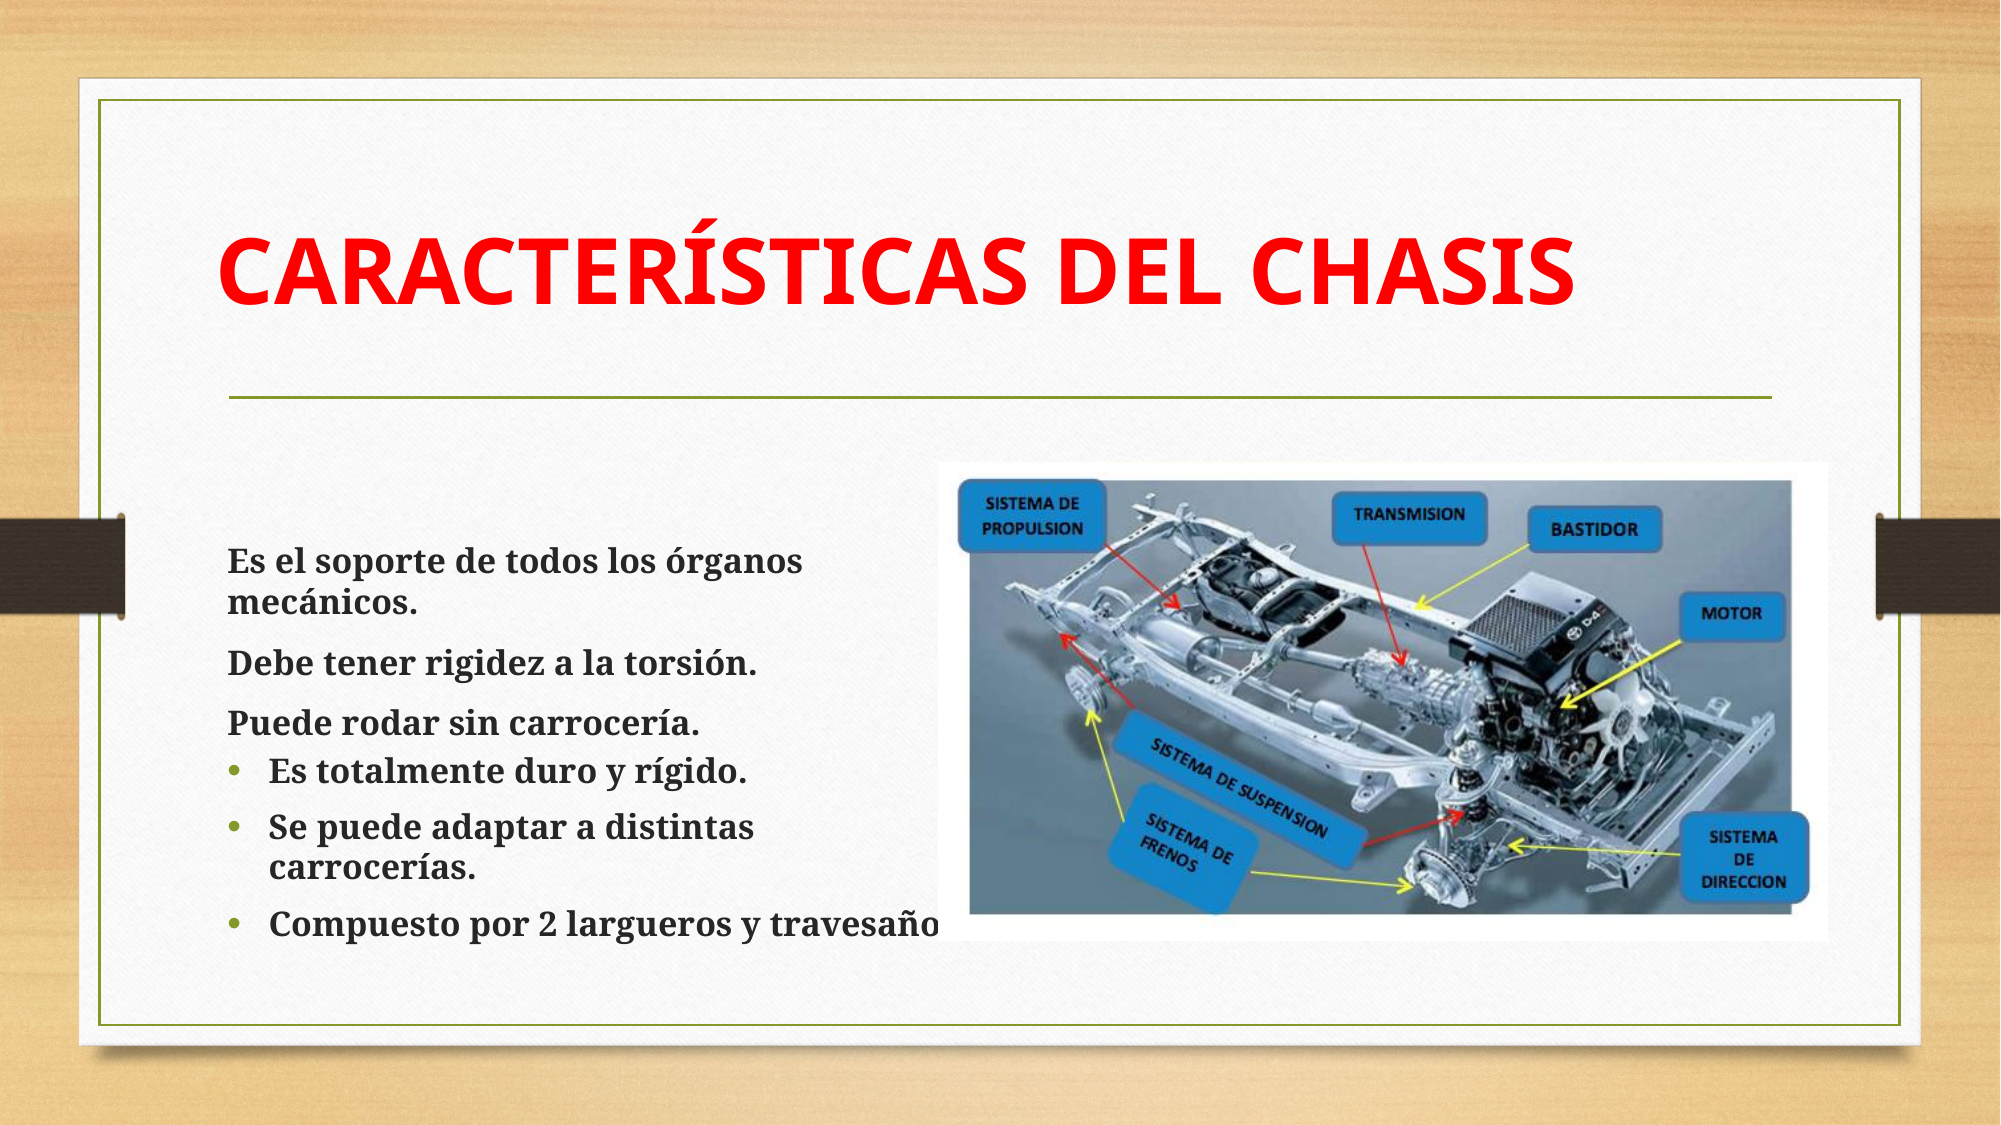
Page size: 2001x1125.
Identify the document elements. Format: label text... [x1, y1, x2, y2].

picture [0, 0, 2001, 1125]
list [937, 462, 1828, 942]
list Es el soporte de todos los órganos mecánicos. Debe tener rigidez a la torsión. Puede rodar sin carrocería. Es totalmente duro y rígido. Se puede adaptar a distintas carrocerías. Compuesto por 2 largueros y travesaños. [212, 532, 987, 964]
title CARACTERÍSTICAS DEL CHASIS [121, 161, 1697, 375]
